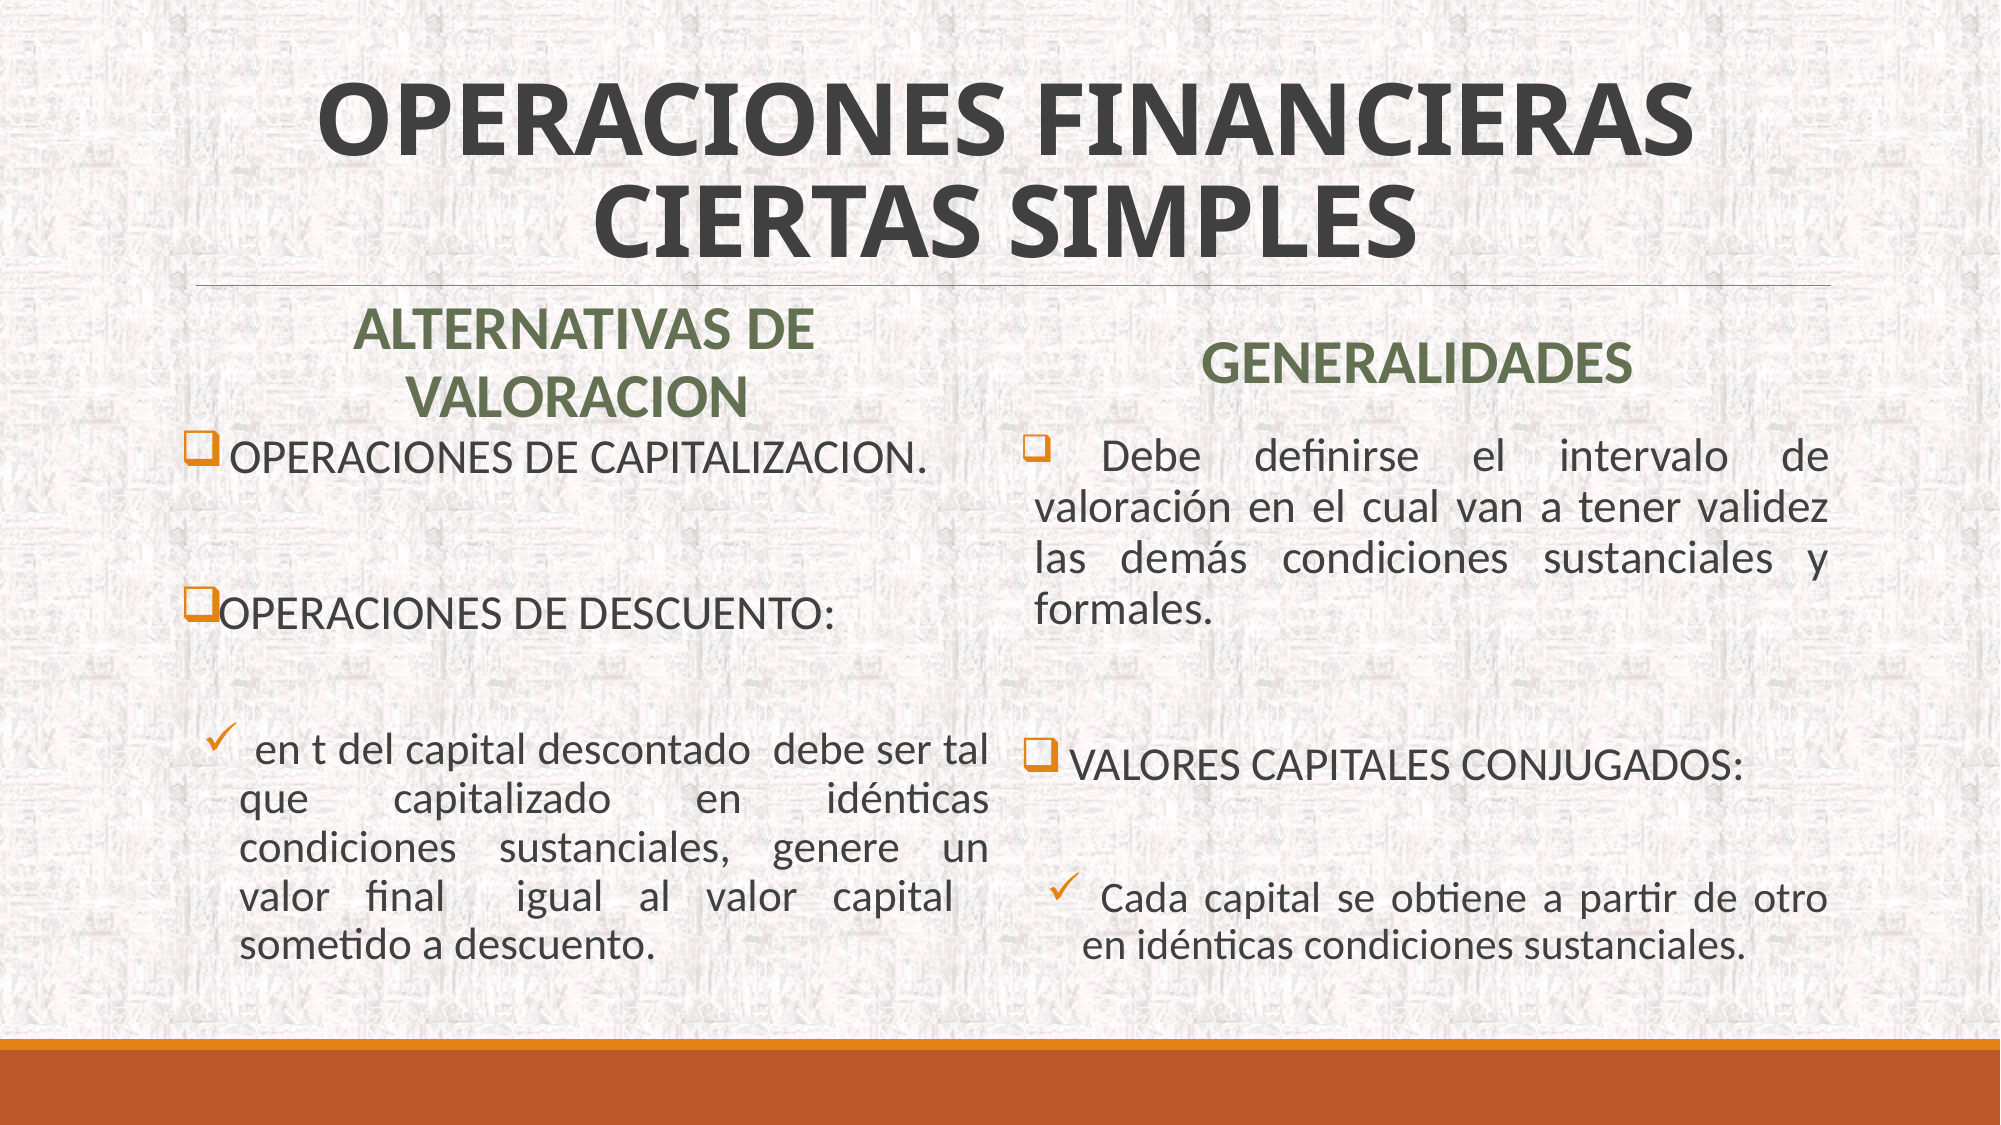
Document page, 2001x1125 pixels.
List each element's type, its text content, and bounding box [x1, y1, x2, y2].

list Debe definirse el intervalo de valoración en el cual van a tener validez las demás condiciones sustanciales y formales. VALORES CAPITALES CONJUGADOS: Cada capital se obtiene a partir de otro en idénticas condiciones sustanciales. [1020, 423, 1830, 978]
title OPERACIONES FINANCIERAS CIERTAS SIMPLES [180, 47, 1830, 285]
list GENERALIDADES [1020, 302, 1830, 423]
picture [0, 0, 2001, 1125]
list ALTERNATIVAS DE VALORACION [180, 302, 990, 424]
